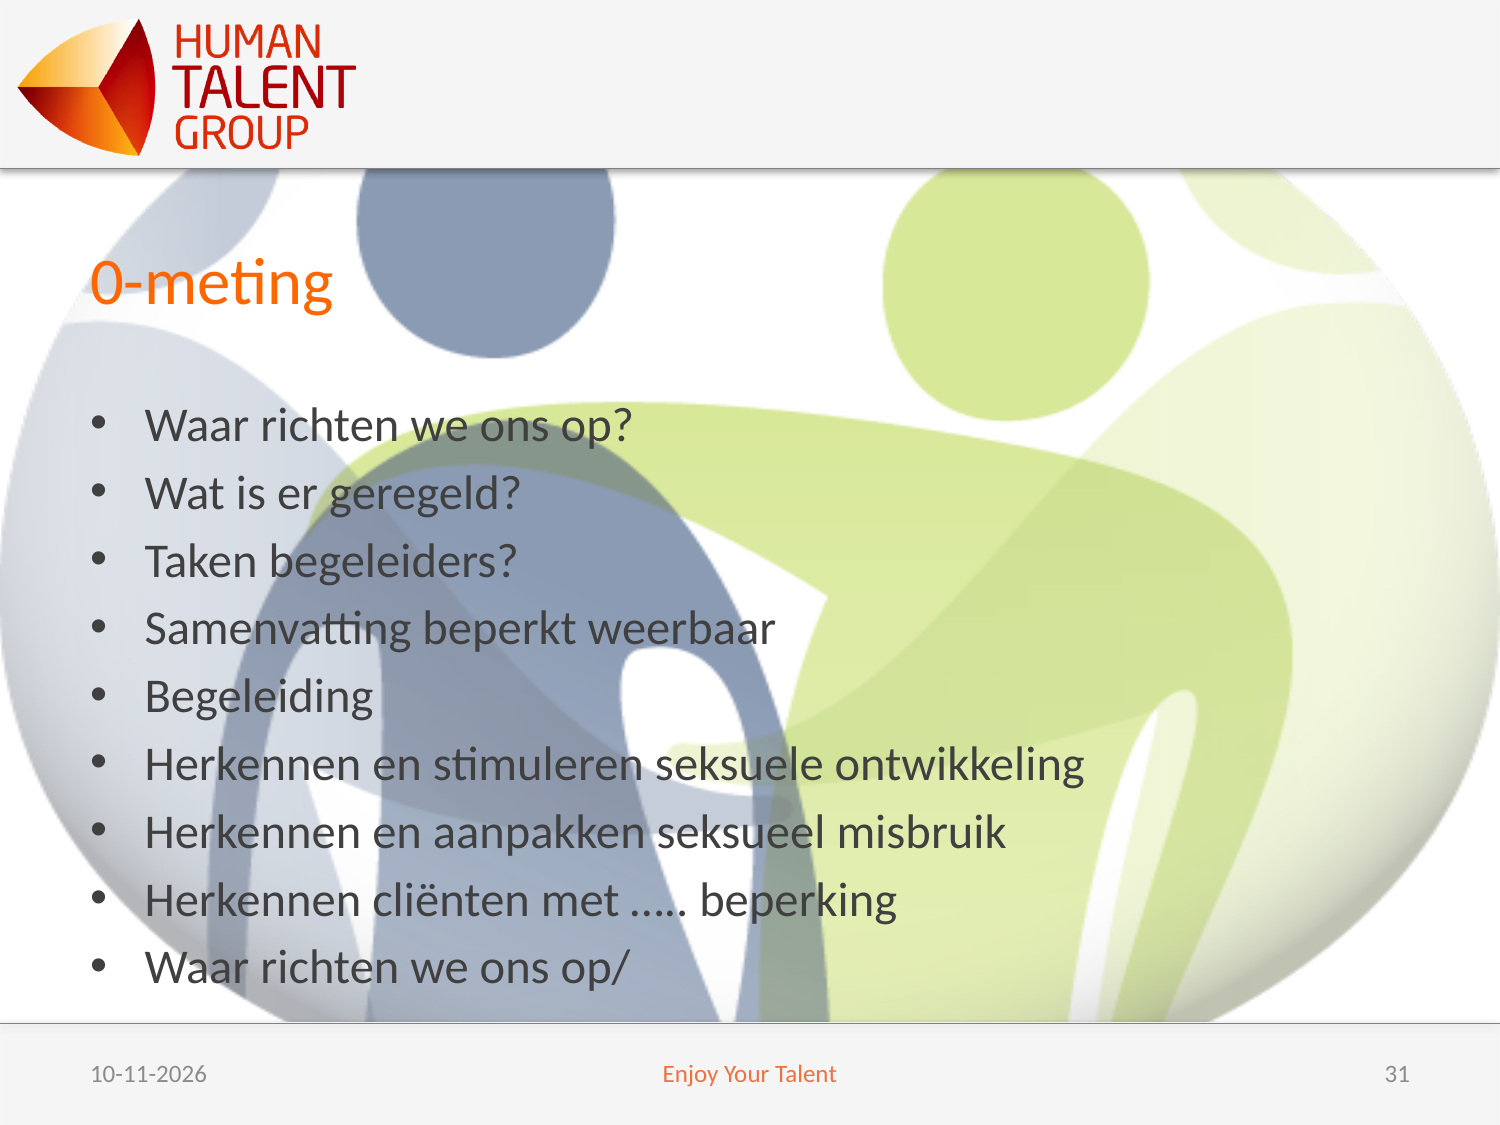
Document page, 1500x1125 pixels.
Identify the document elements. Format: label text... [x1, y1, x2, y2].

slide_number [75, 1042, 425, 1103]
slide_number 31 [1074, 1042, 1425, 1103]
picture [17, 18, 356, 156]
footer Enjoy Your Talent [512, 1042, 988, 1103]
list Waar richten we ons op? Wat is er geregeld? Taken begeleiders? Samenvatting beperkt weerbaar Begeleiding Herkennen en stimuleren seksuele ontwikkeling Herkennen en aanpakken seksueel misbruik Herkennen cliënten met ….. beperking Waar richten we ons op/ [75, 385, 1425, 1005]
title 0-meting [75, 197, 1425, 358]
